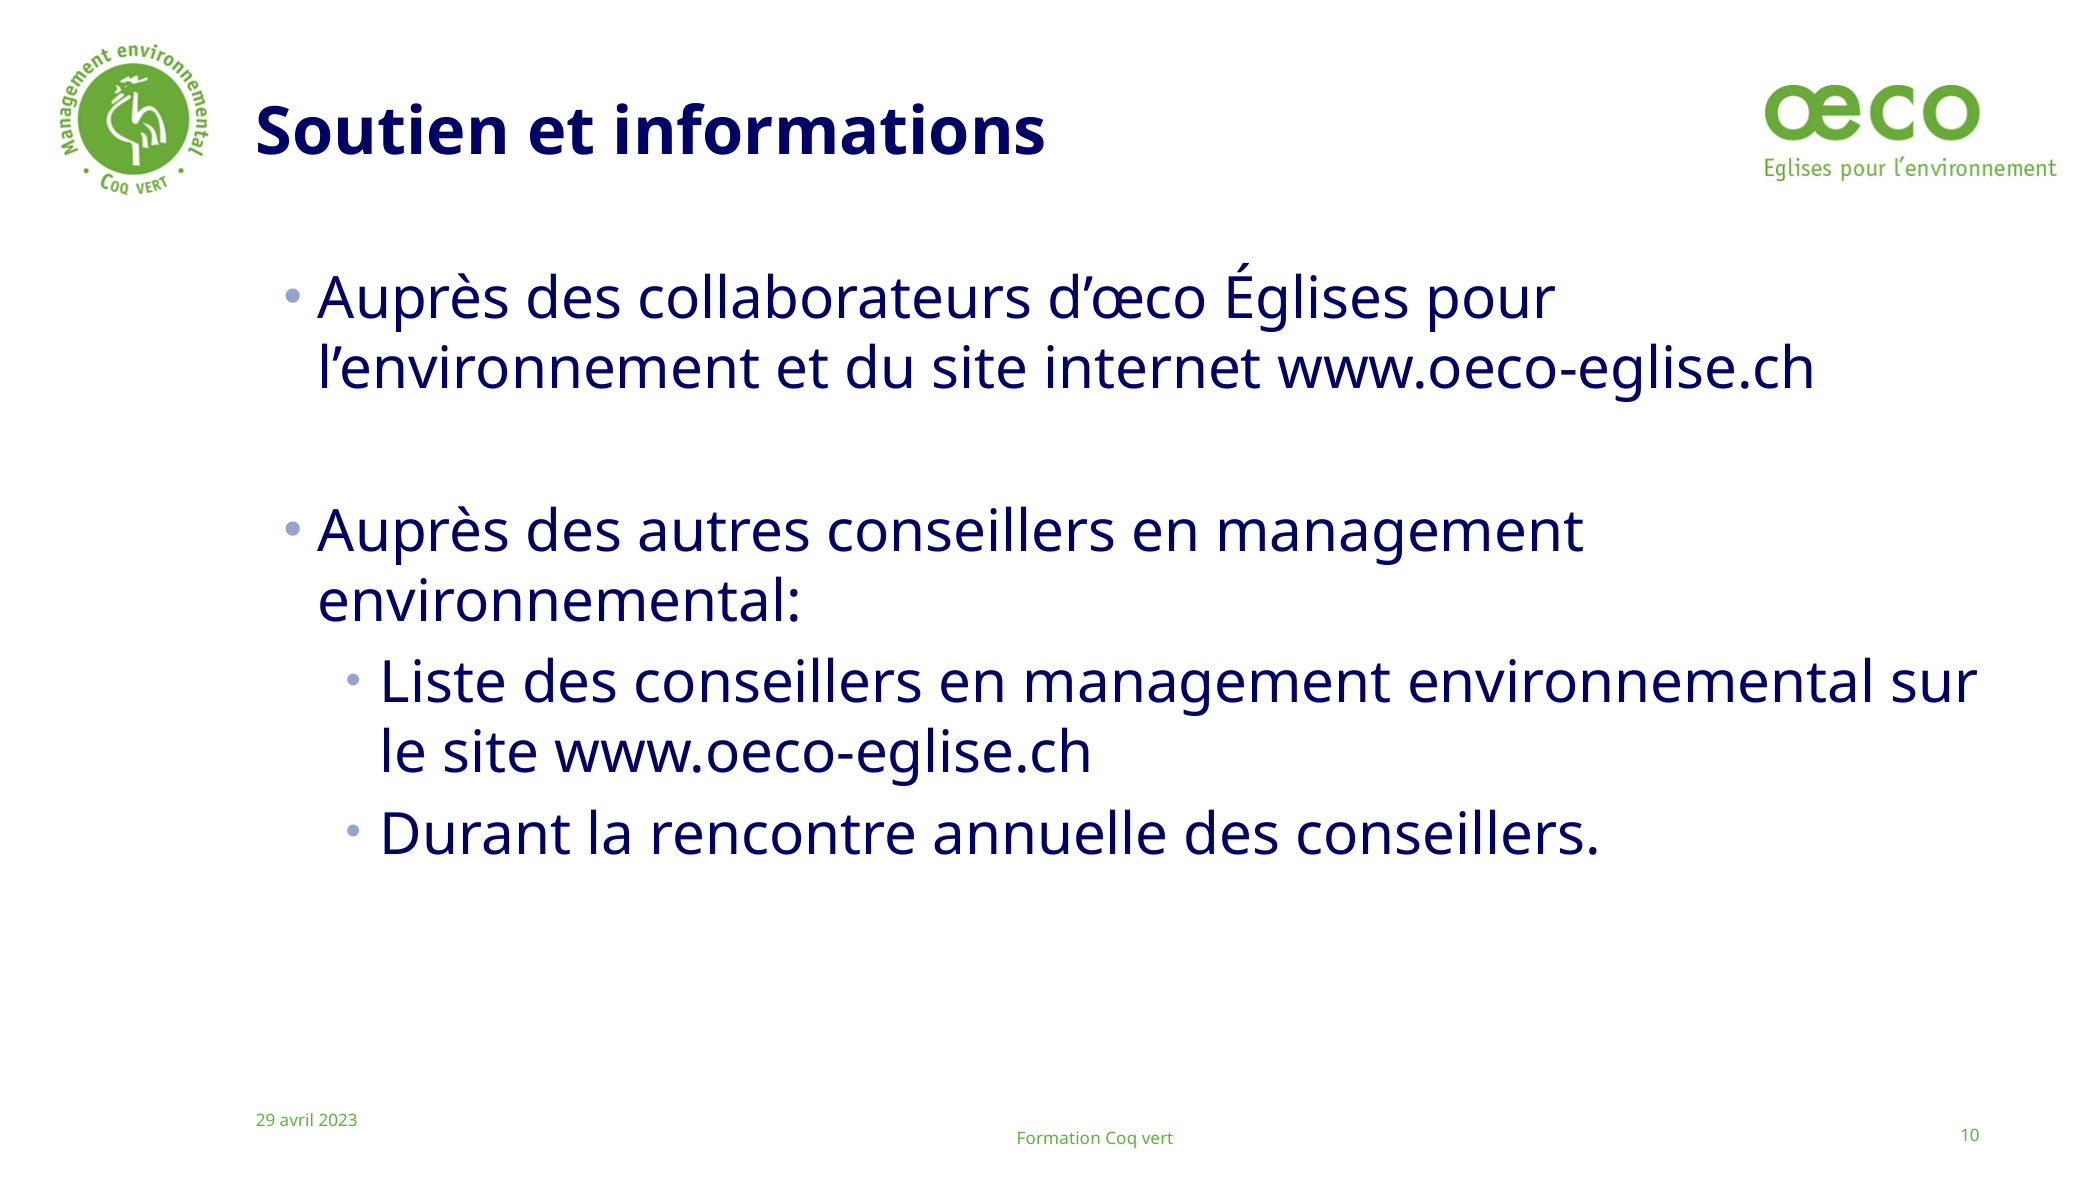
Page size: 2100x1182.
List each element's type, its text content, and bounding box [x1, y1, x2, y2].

picture [44, 29, 222, 206]
list Auprès des collaborateurs d’œco Églises pour l’environnement et du site internet www.oeco-eglise.ch Auprès des autres conseillers en management environnemental: Liste des conseillers en management environnemental sur le site www.oeco-eglise.ch Durant la rencontre annuelle des conseillers. [240, 252, 1995, 1033]
footer Formation Coq vert [754, 1076, 1437, 1156]
title Soutien et informations [240, 46, 1748, 209]
text_box 29 avril 2023 [240, 1058, 633, 1137]
picture [1763, 85, 2072, 182]
slide_number 10 [1557, 1076, 1995, 1156]
